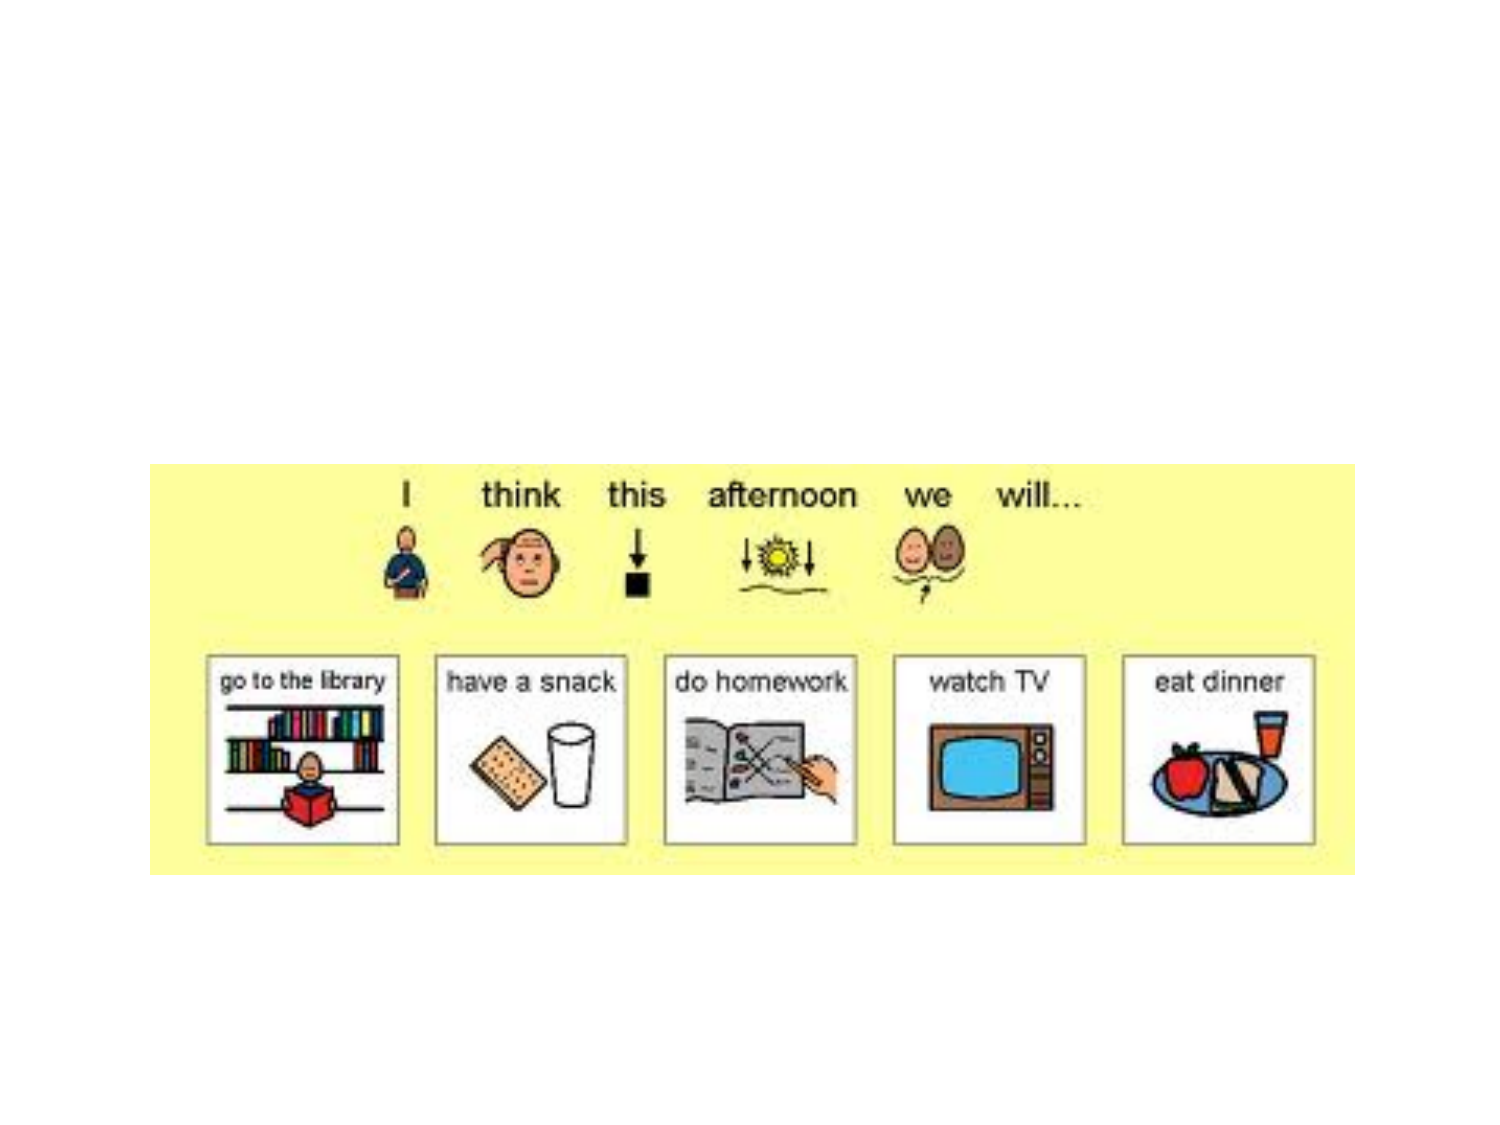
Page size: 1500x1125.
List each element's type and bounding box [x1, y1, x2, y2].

picture [149, 463, 1355, 876]
